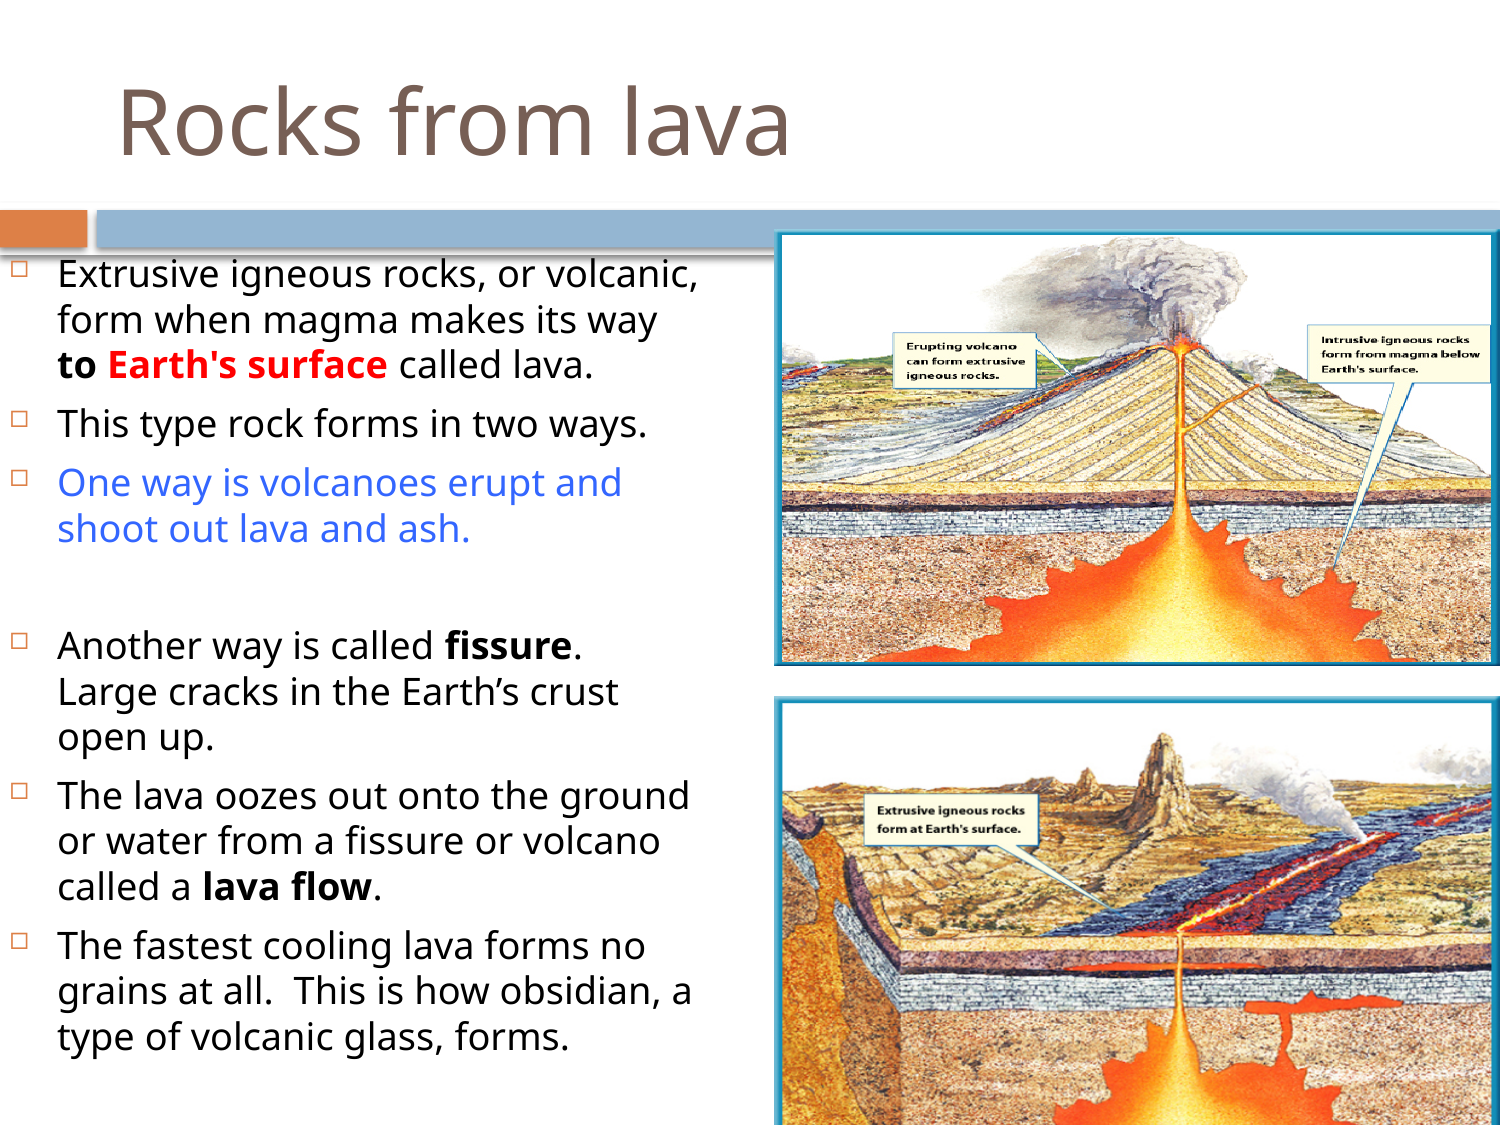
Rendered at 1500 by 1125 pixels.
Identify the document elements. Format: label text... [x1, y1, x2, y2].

text_box Extrusive igneous rocks, or volcanic, form when magma makes its way to Earth's surface called lava. This type rock forms in two ways. One way is volcanoes erupt and shoot out lava and ash. Another way is called fissure. Large cracks in the Earth’s crust open up. The lava oozes out onto the ground or water from a fissure or volcano called a lava flow. The fastest cooling lava forms no grains at all. This is how obsidian, a type of volcanic glass, forms. [0, 242, 719, 1089]
picture [774, 229, 1500, 666]
title Rocks from lava [100, 37, 1438, 200]
picture [774, 696, 1500, 1125]
